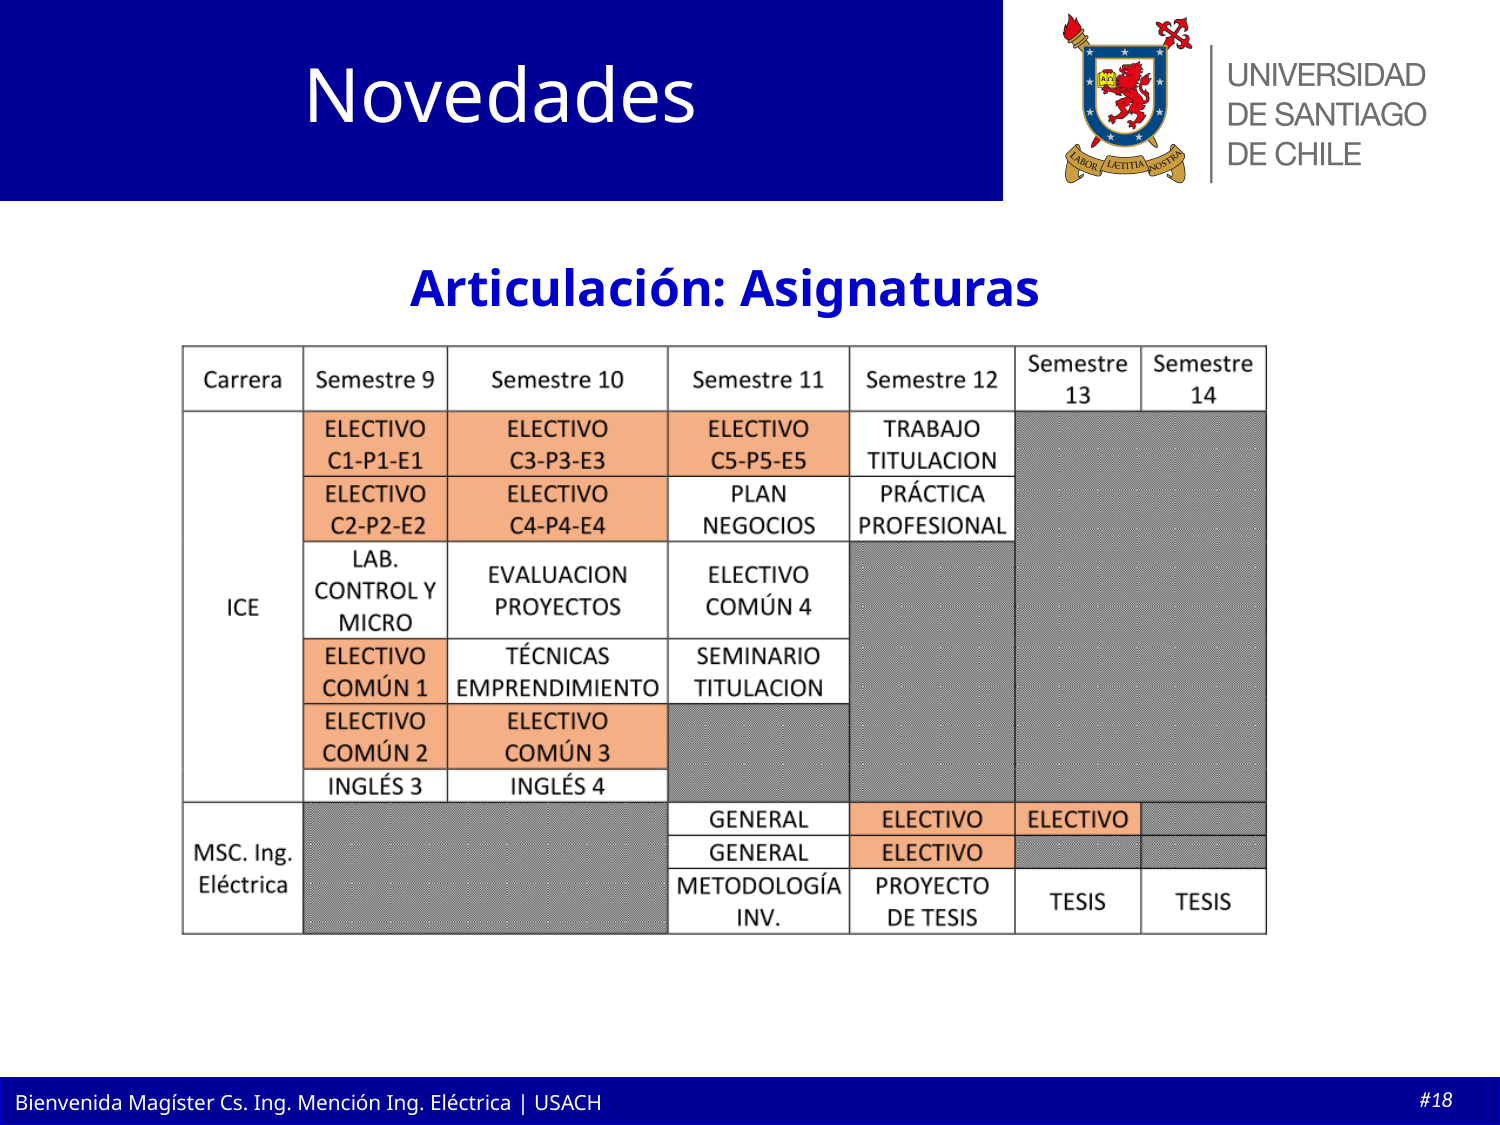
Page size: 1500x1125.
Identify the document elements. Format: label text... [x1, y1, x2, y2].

text_box [0, 0, 1500, 75]
picture [1043, 75, 1447, 201]
picture [171, 324, 1280, 939]
title Novedades [0, 75, 1002, 197]
text_box Articulación: Asignaturas [121, 249, 1330, 324]
